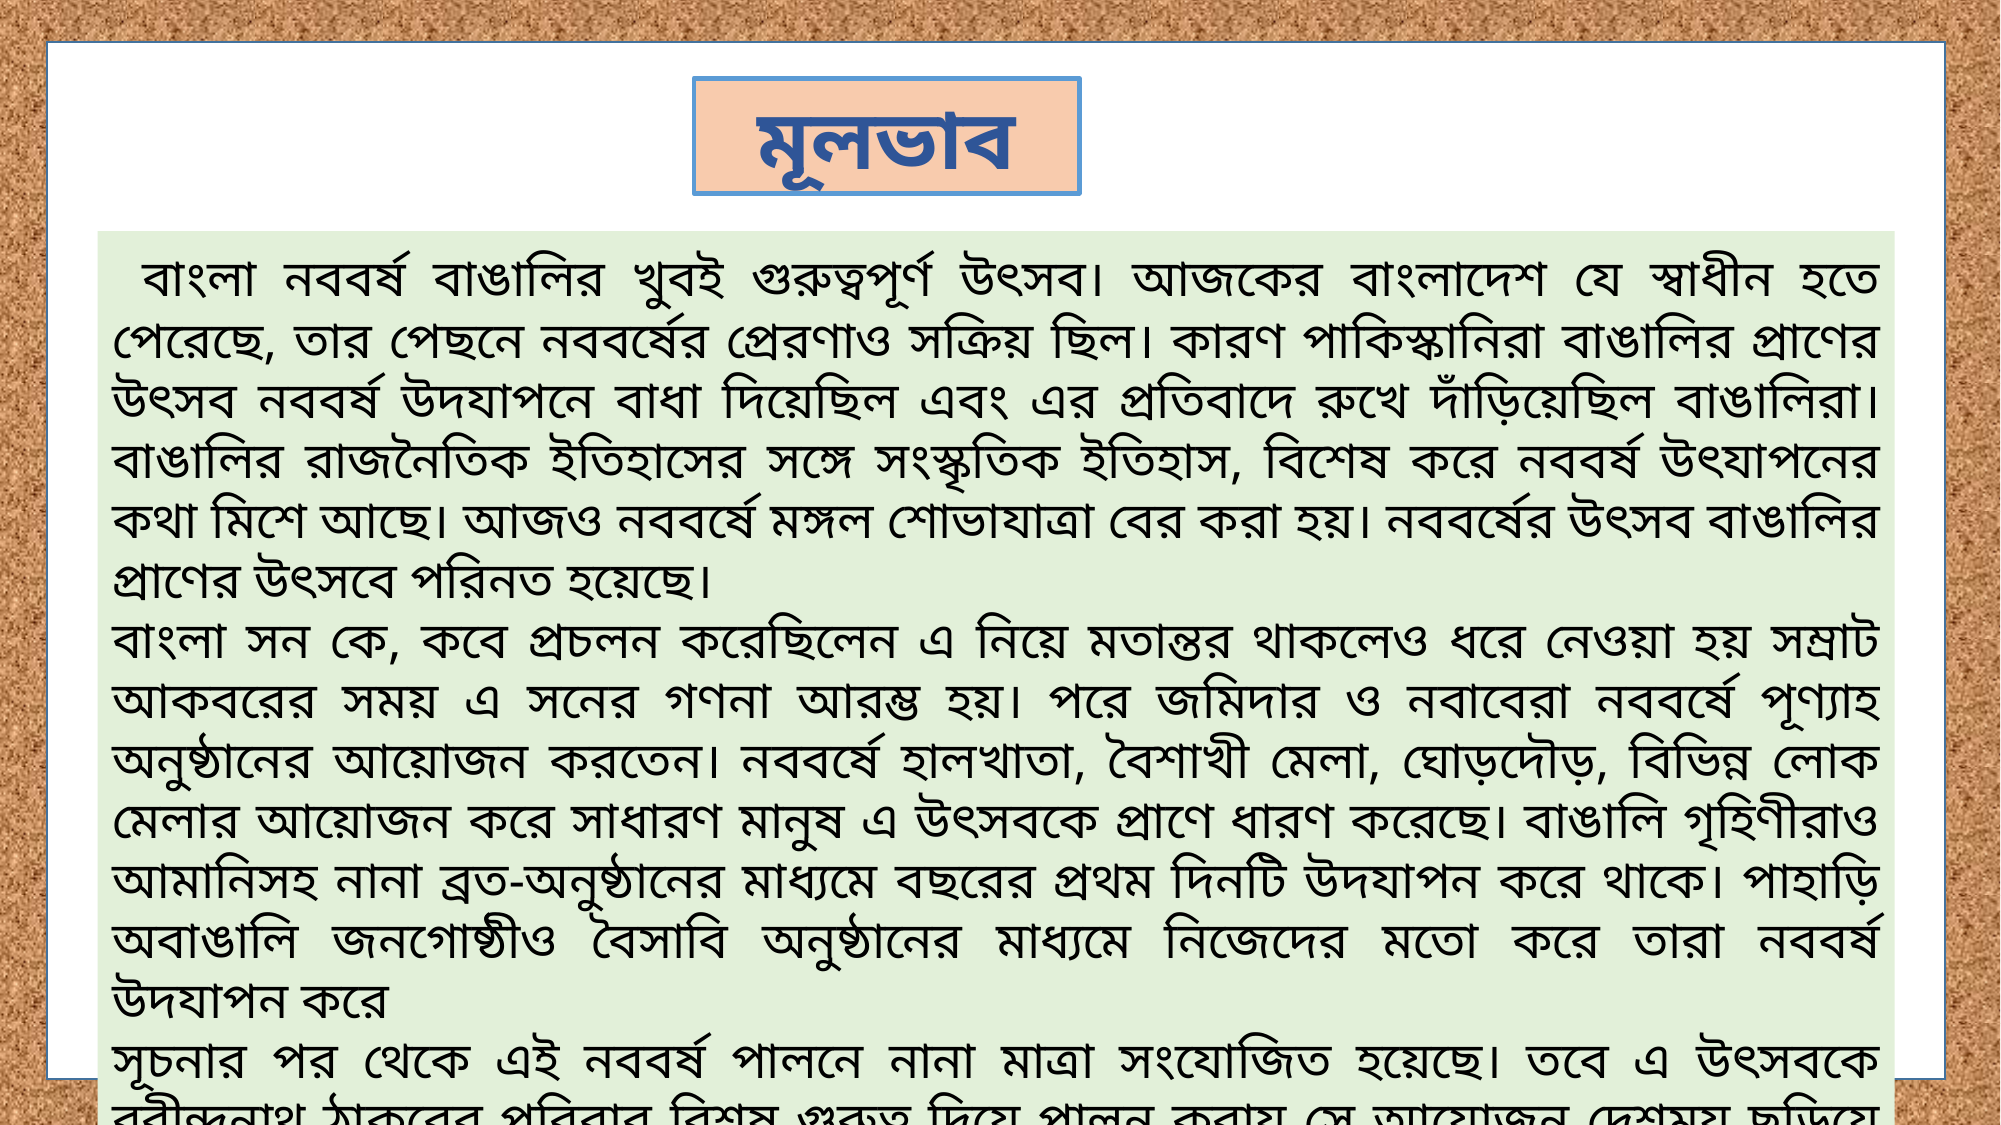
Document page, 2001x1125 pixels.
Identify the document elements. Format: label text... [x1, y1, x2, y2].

text_box মূলভাব [693, 78, 1080, 194]
text_box [46, 41, 1946, 1080]
text_box বাংলা নববর্ষ বাঙালির খুবই গুরুত্বপূর্ণ উৎসব। আজকের বাংলাদেশ যে স্বাধীন হতে পেরেছে, তার পেছনে নববর্ষের প্রেরণাও সক্রিয় ছিল। কারণ পাকিস্কানিরা বাঙালির প্রাণের উৎসব নববর্ষ উদযাপনে বাধা দিয়েছিল এবং এর প্রতিবাদে রুখে দাঁড়িয়েছিল বাঙালিরা। বাঙালির রাজনৈতিক ইতিহাসের সঙ্গে সংস্কৃতিক ইতিহাস, বিশেষ করে নববর্ষ উৎযাপনের কথা মিশে আছে। আজও নববর্ষে মঙ্গল শোভাযাত্রা বের করা হয়। নববর্ষের উৎসব বাঙালির প্রাণের উৎসবে পরিনত হয়েছে। বাংলা সন কে, কবে প্রচলন করেছিলেন এ নিয়ে মতান্তর থাকলেও ধরে নেওয়া হয় সম্রাট আকবরের সময় এ সনের গণনা আরম্ভ হয়। পরে জমিদার ও নবাবেরা নববর্ষে পূণ্যাহ অনুষ্ঠানের আয়োজন করতেন। নববর্ষে হালখাতা, বৈশাখী মেলা, ঘোড়দৌড়, বিভিন্ন লোক মেলার আয়োজন করে সাধারণ মানুষ এ উৎসবকে প্রাণে ধারণ করেছে। বাঙালি গৃহিণীরাও আমানিসহ নানা ব্রত-অনুষ্ঠানের মাধ্যমে বছরের প্রথম দিনটি উদযাপন করে থাকে। পাহাড়ি অবাঙালি জনগোষ্ঠীও বৈসাবি অনুষ্ঠানের মাধ্যমে নিজেদের মতো করে তারা নববর্ষ উদযাপন করে সূচনার পর থেকে এই নববর্ষ পালনে নানা মাত্রা সংযোজিত হয়েছে। তবে এ উৎসবকে রবীন্দ্রনাথ ঠাকুরের পরিবার বিশষ গুরুত্ব দিয়ে পালন করায় সে আয়োজন দেশময় ছড়িয়ে পড়ে। ভাষা আন্দোলনের পর থেকে আমরাও নববর্ষ উৎসব ব্যাপকভাবে পালন আরম্ভ করি এবং এখন এই উৎসব বাঙালির জীবনে এক গৌরবময় অধ্যায়ে পরিনত হয়েছে। [97, 231, 1895, 1125]
picture [0, 0, 2001, 1125]
